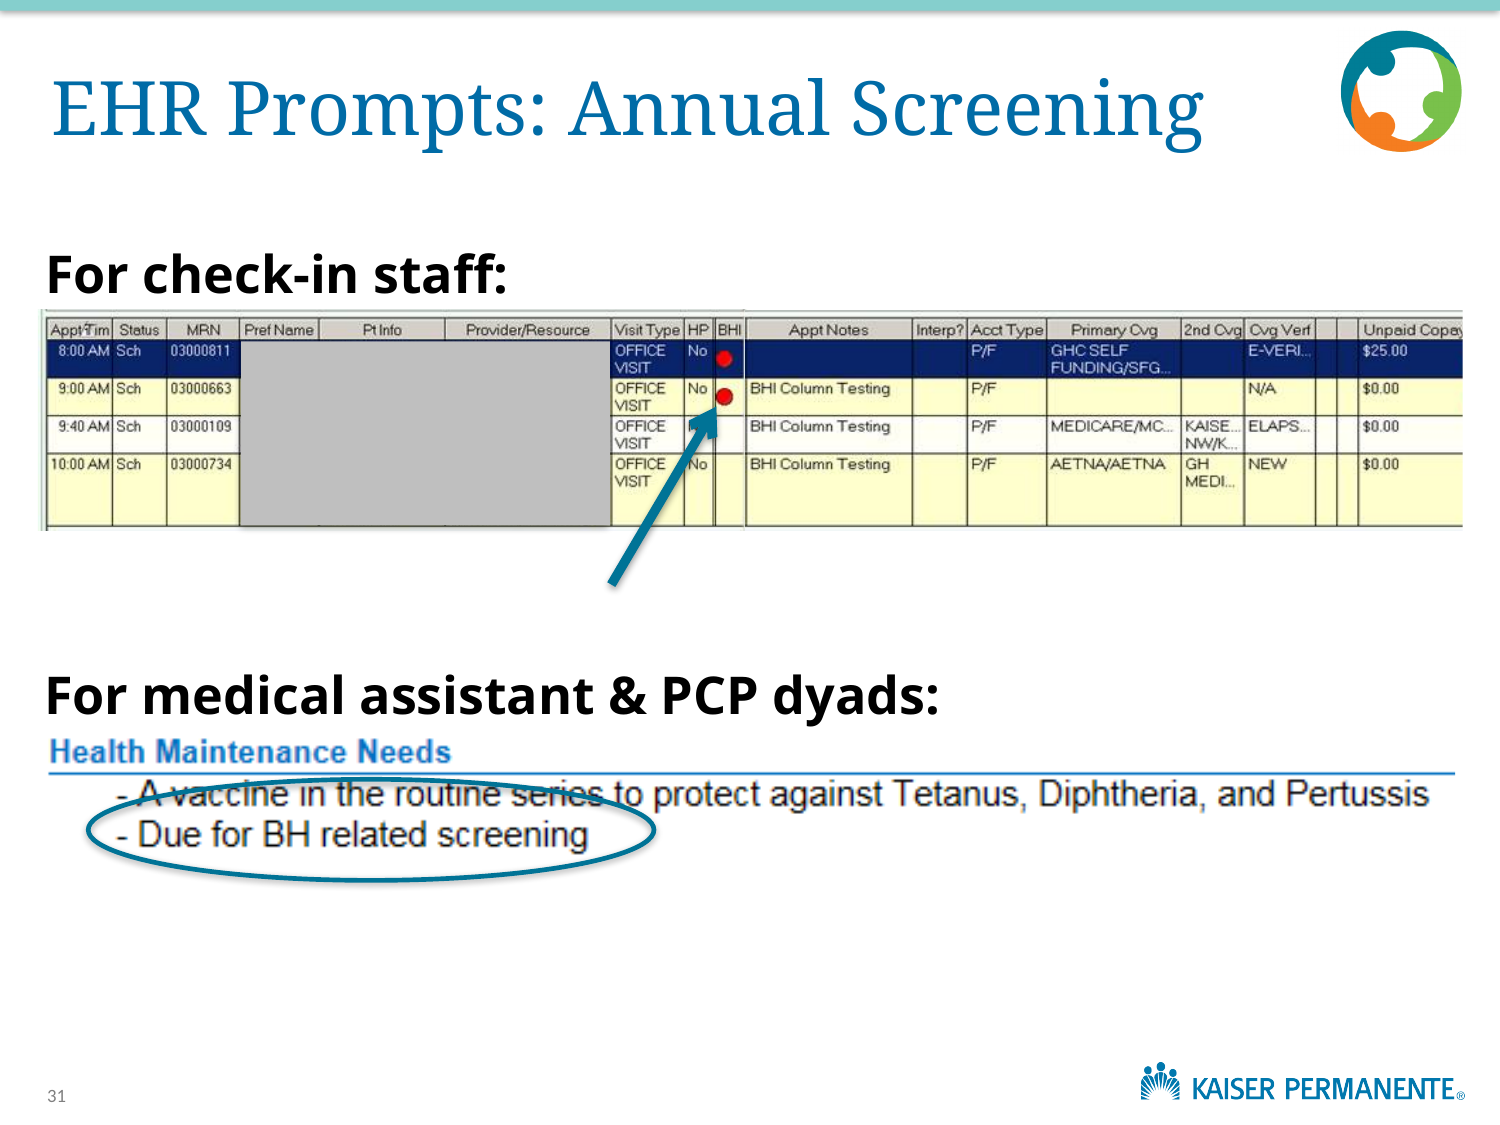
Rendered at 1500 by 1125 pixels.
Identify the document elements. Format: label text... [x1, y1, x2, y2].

text_box For check-in staff: [30, 233, 524, 312]
title EHR Prompts: Annual Screening [37, 25, 1307, 157]
picture [1209, 1094, 1219, 1100]
picture [1197, 1092, 1203, 1100]
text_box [37, 309, 1463, 532]
picture [1141, 1062, 1158, 1078]
slide_number 31 [18, 1080, 81, 1109]
picture [1336, 27, 1466, 155]
picture [1320, 1091, 1325, 1100]
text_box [35, 730, 1456, 881]
picture [1164, 1062, 1465, 1100]
picture [1413, 1088, 1419, 1100]
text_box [611, 406, 717, 585]
picture [1425, 1082, 1430, 1100]
picture [1147, 1083, 1174, 1100]
picture [1264, 1092, 1270, 1100]
picture [1359, 1094, 1368, 1100]
picture [1378, 1087, 1385, 1100]
text_box For medical assistant & PCP dyads: [29, 655, 956, 733]
